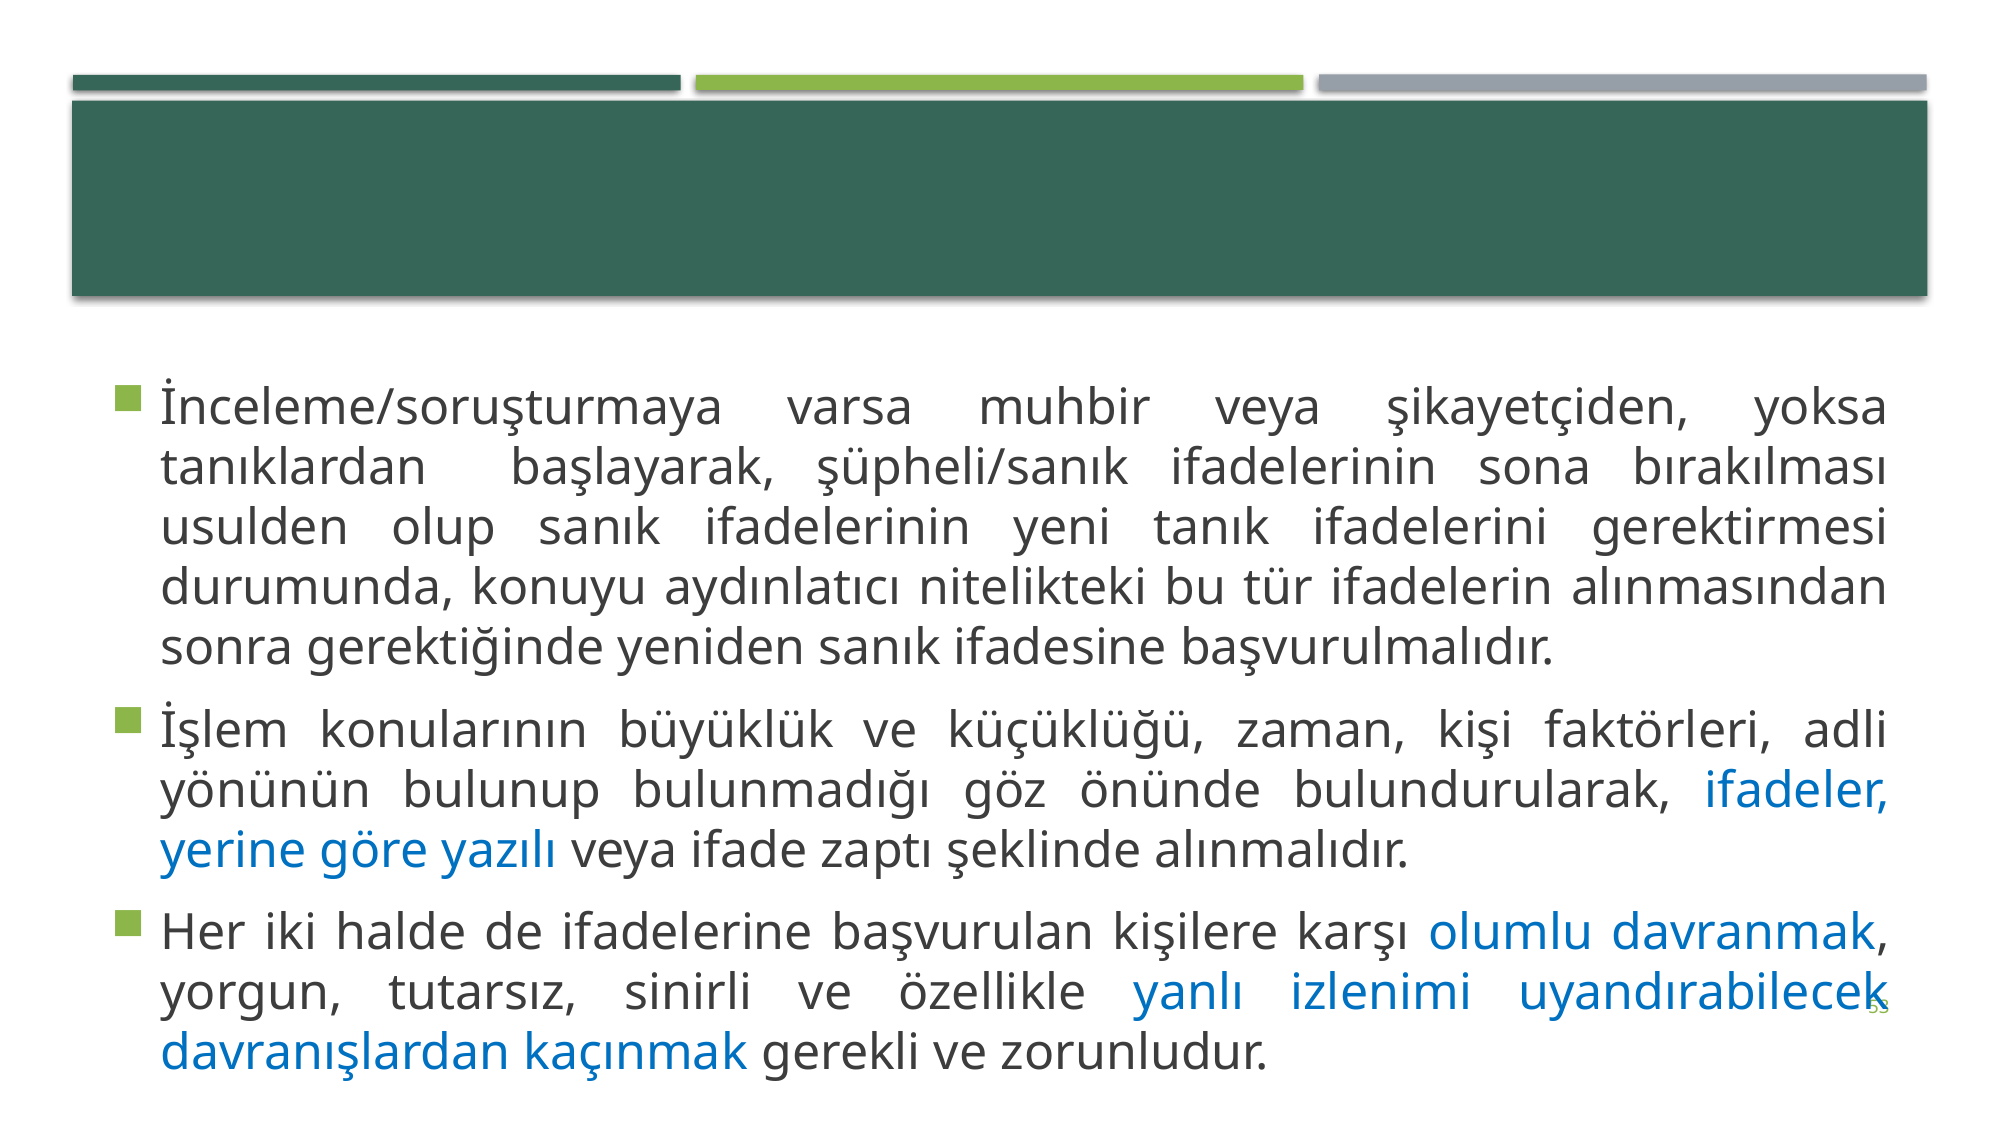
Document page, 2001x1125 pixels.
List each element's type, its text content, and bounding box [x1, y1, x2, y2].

slide_number 53 [1732, 977, 1905, 1037]
list İnceleme/soruşturmaya varsa muhbir veya şikayetçiden, yoksa tanıklardan başlayarak, şüpheli/sanık ifadelerinin sona bırakılması usulden olup sanık ifadelerinin yeni tanık ifadelerini gerektirmesi durumunda, konuyu aydınlatıcı nitelikteki bu tür ifadelerin alınmasından sonra gerektiğinde yeniden sanık ifadesine başvurulmalıdır. İşlem konularının büyüklük ve küçüklüğü, zaman, kişi faktörleri, adli yönünün bulunup bulunmadığı göz önünde bulundurularak, ifadeler, yerine göre yazılı veya ifade zaptı şeklinde alınmalıdır. Her iki halde de ifadelerine başvurulan kişilere karşı olumlu davranmak, yorgun, tutarsız, sinirli ve özellikle yanlı izlenimi uyandırabilecek davranışlardan kaçınmak gerekli ve zorunludur. [95, 357, 1905, 1097]
